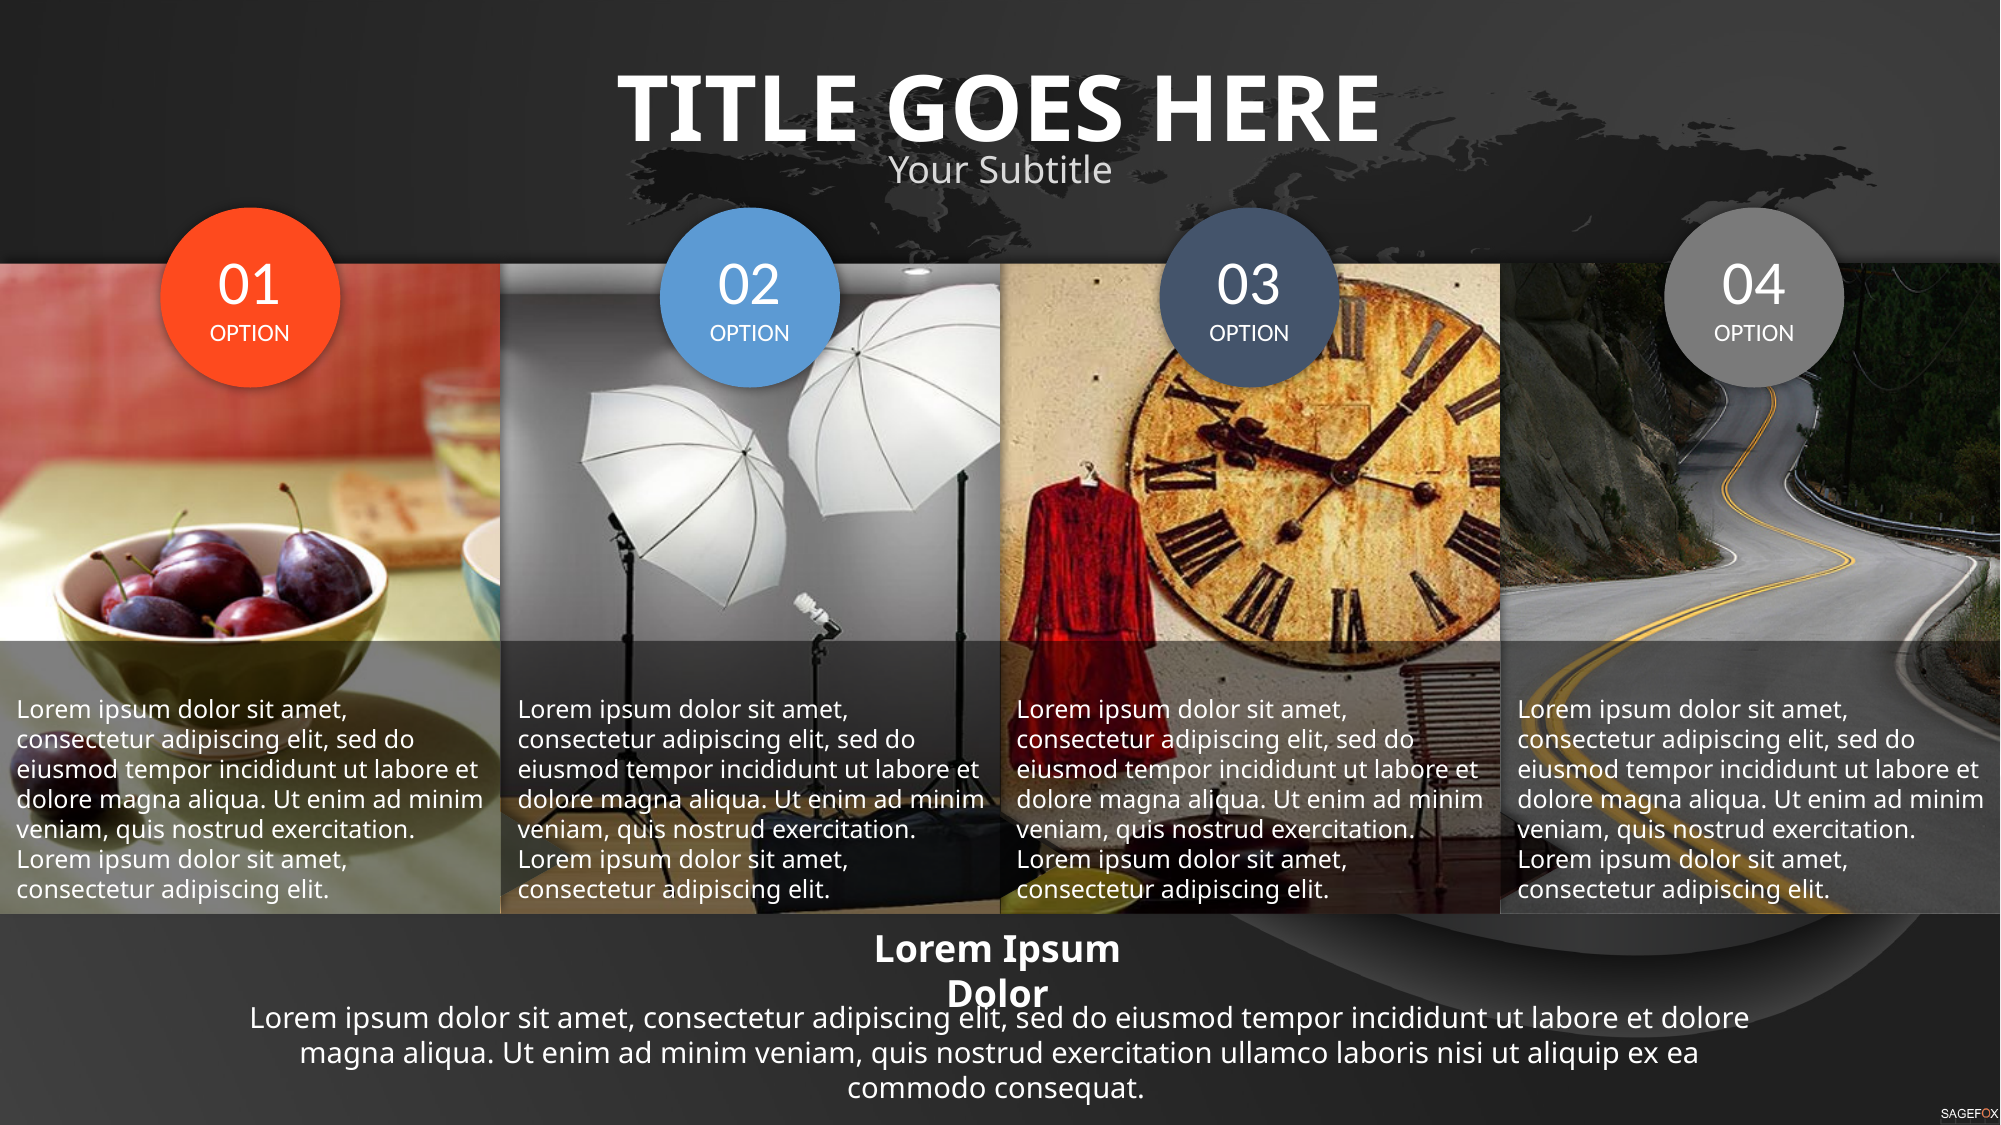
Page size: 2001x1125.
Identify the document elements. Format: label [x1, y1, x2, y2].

text_box [511, 262, 1002, 640]
text_box [500, 640, 999, 914]
text_box [0, 640, 500, 914]
text_box [1159, 207, 1340, 388]
text_box [1664, 207, 1845, 388]
picture [0, 0, 2001, 1125]
text_box [1510, 263, 2000, 640]
text_box [229, 939, 1771, 1078]
text_box [1011, 262, 1501, 640]
text_box [0, 262, 501, 640]
text_box [1500, 640, 2000, 914]
text_box [659, 207, 840, 388]
text_box [548, 42, 1452, 199]
text_box [160, 207, 341, 388]
text_box [999, 640, 1500, 914]
